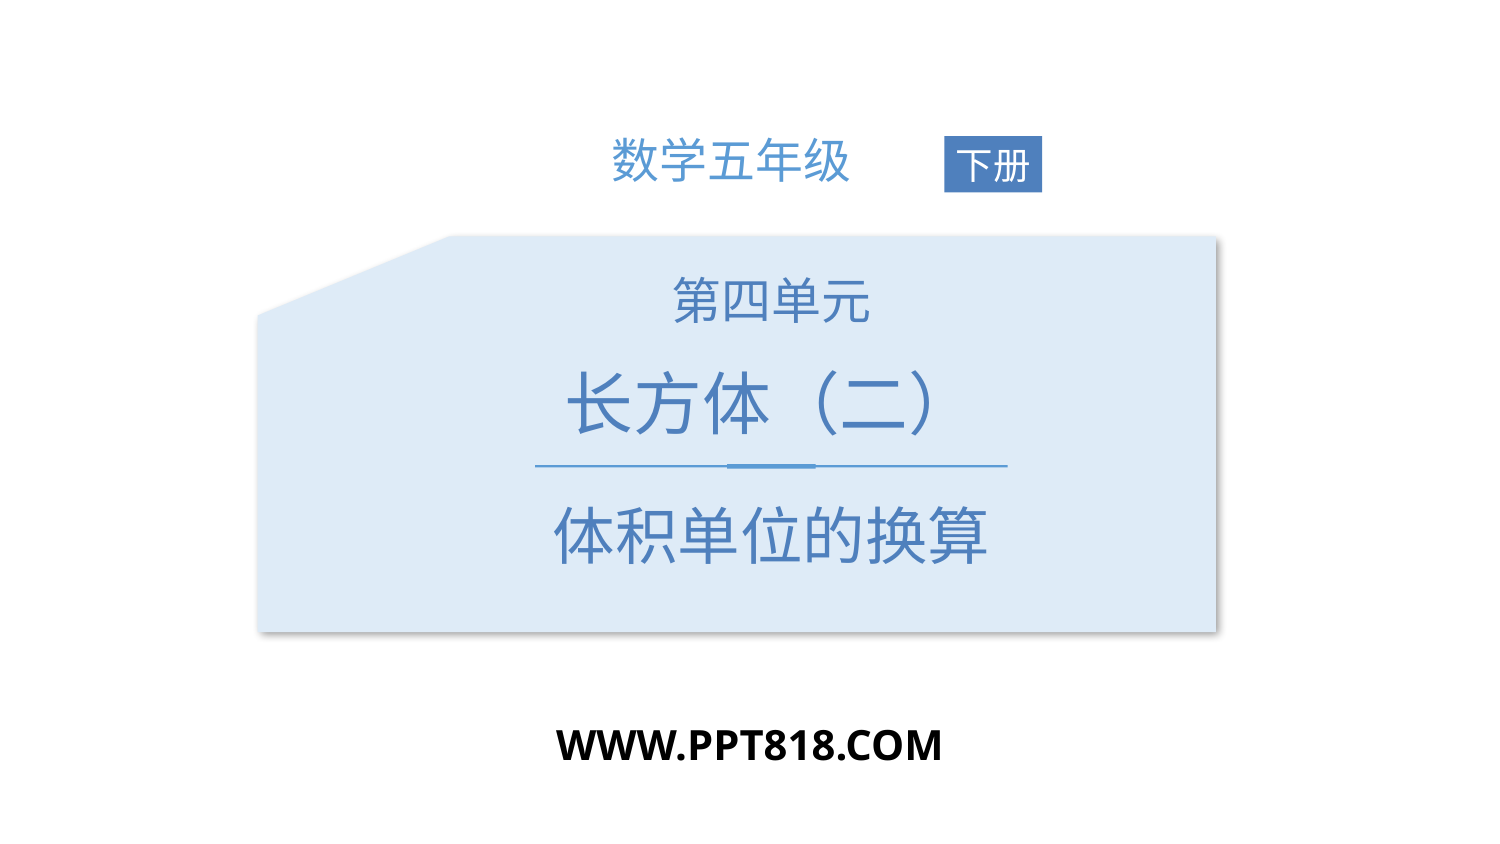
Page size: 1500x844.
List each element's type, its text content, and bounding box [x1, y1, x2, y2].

text_box 体积单位的换算 [541, 491, 1002, 578]
text_box 下册 [944, 136, 1043, 193]
text_box WWW.PPT818.COM [0, 706, 1500, 777]
text_box 数学五年级 [565, 124, 908, 194]
text_box 长方体（二） [553, 355, 989, 450]
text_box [535, 463, 1008, 469]
text_box 第四单元 [659, 264, 883, 336]
text_box [257, 236, 1216, 633]
